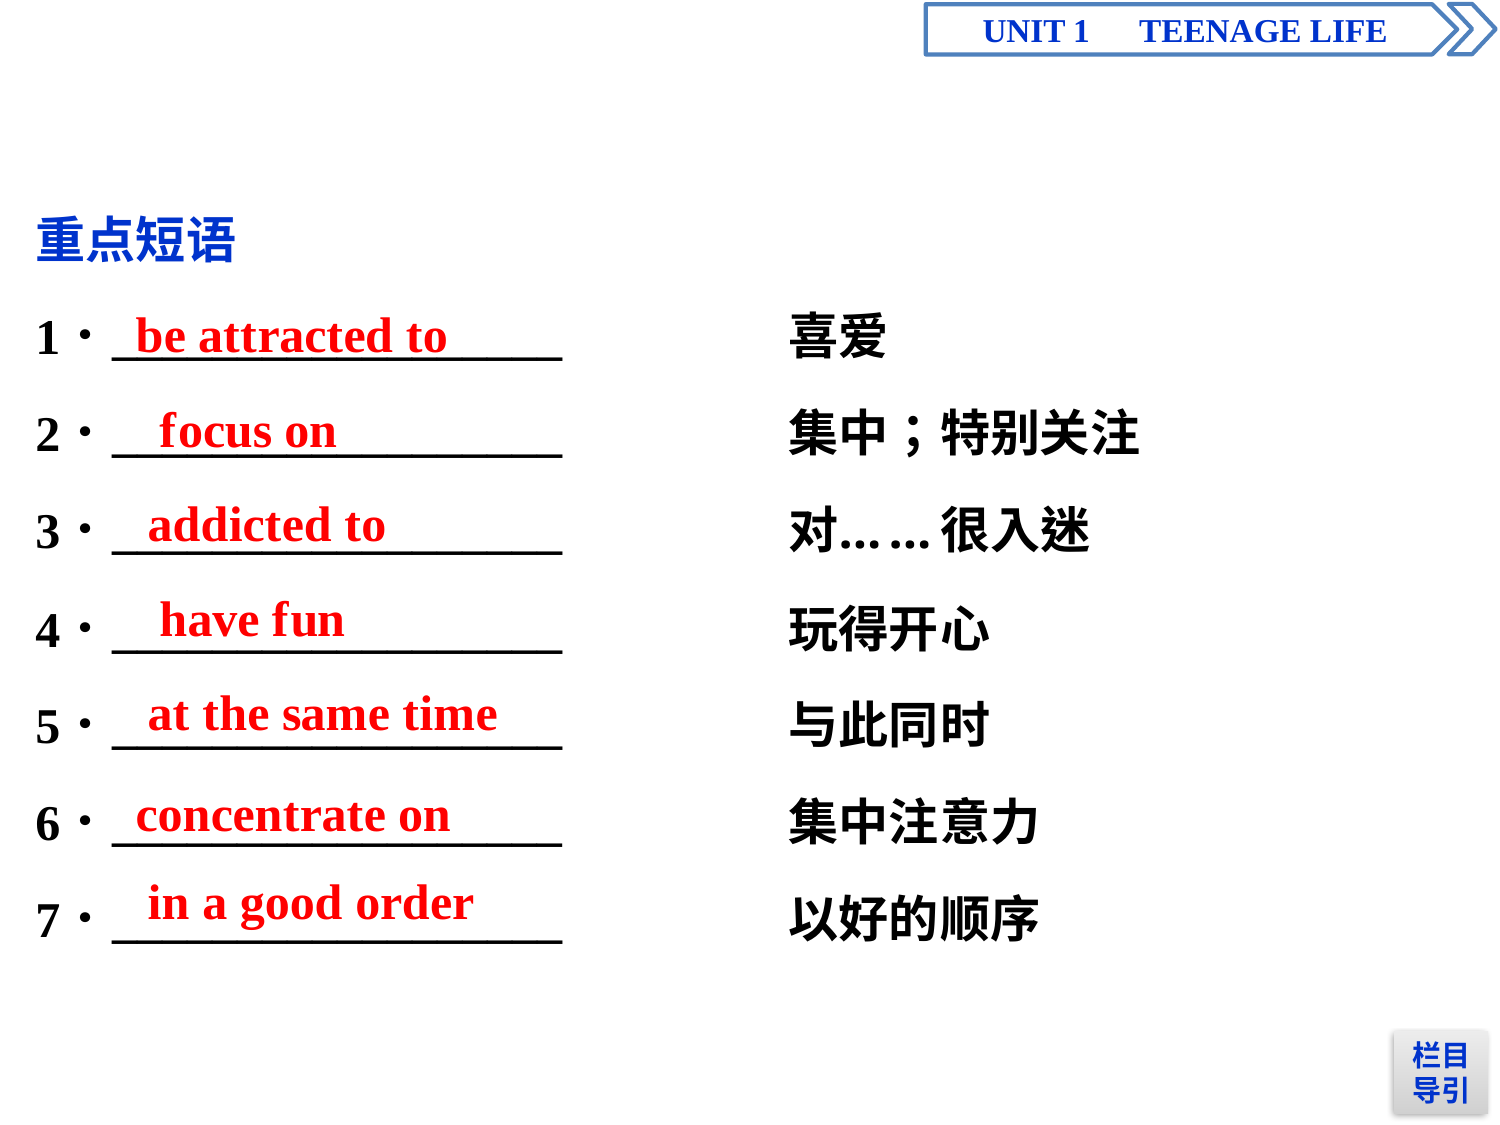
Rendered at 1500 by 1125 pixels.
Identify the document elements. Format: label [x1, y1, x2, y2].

text_box [147, 680, 1013, 746]
text_box [35, 209, 1466, 988]
text_box [135, 780, 1001, 847]
text_box [135, 302, 1001, 368]
text_box [147, 869, 1013, 935]
text_box [159, 585, 1025, 652]
text_box [147, 491, 1013, 557]
text_box [159, 396, 1025, 463]
